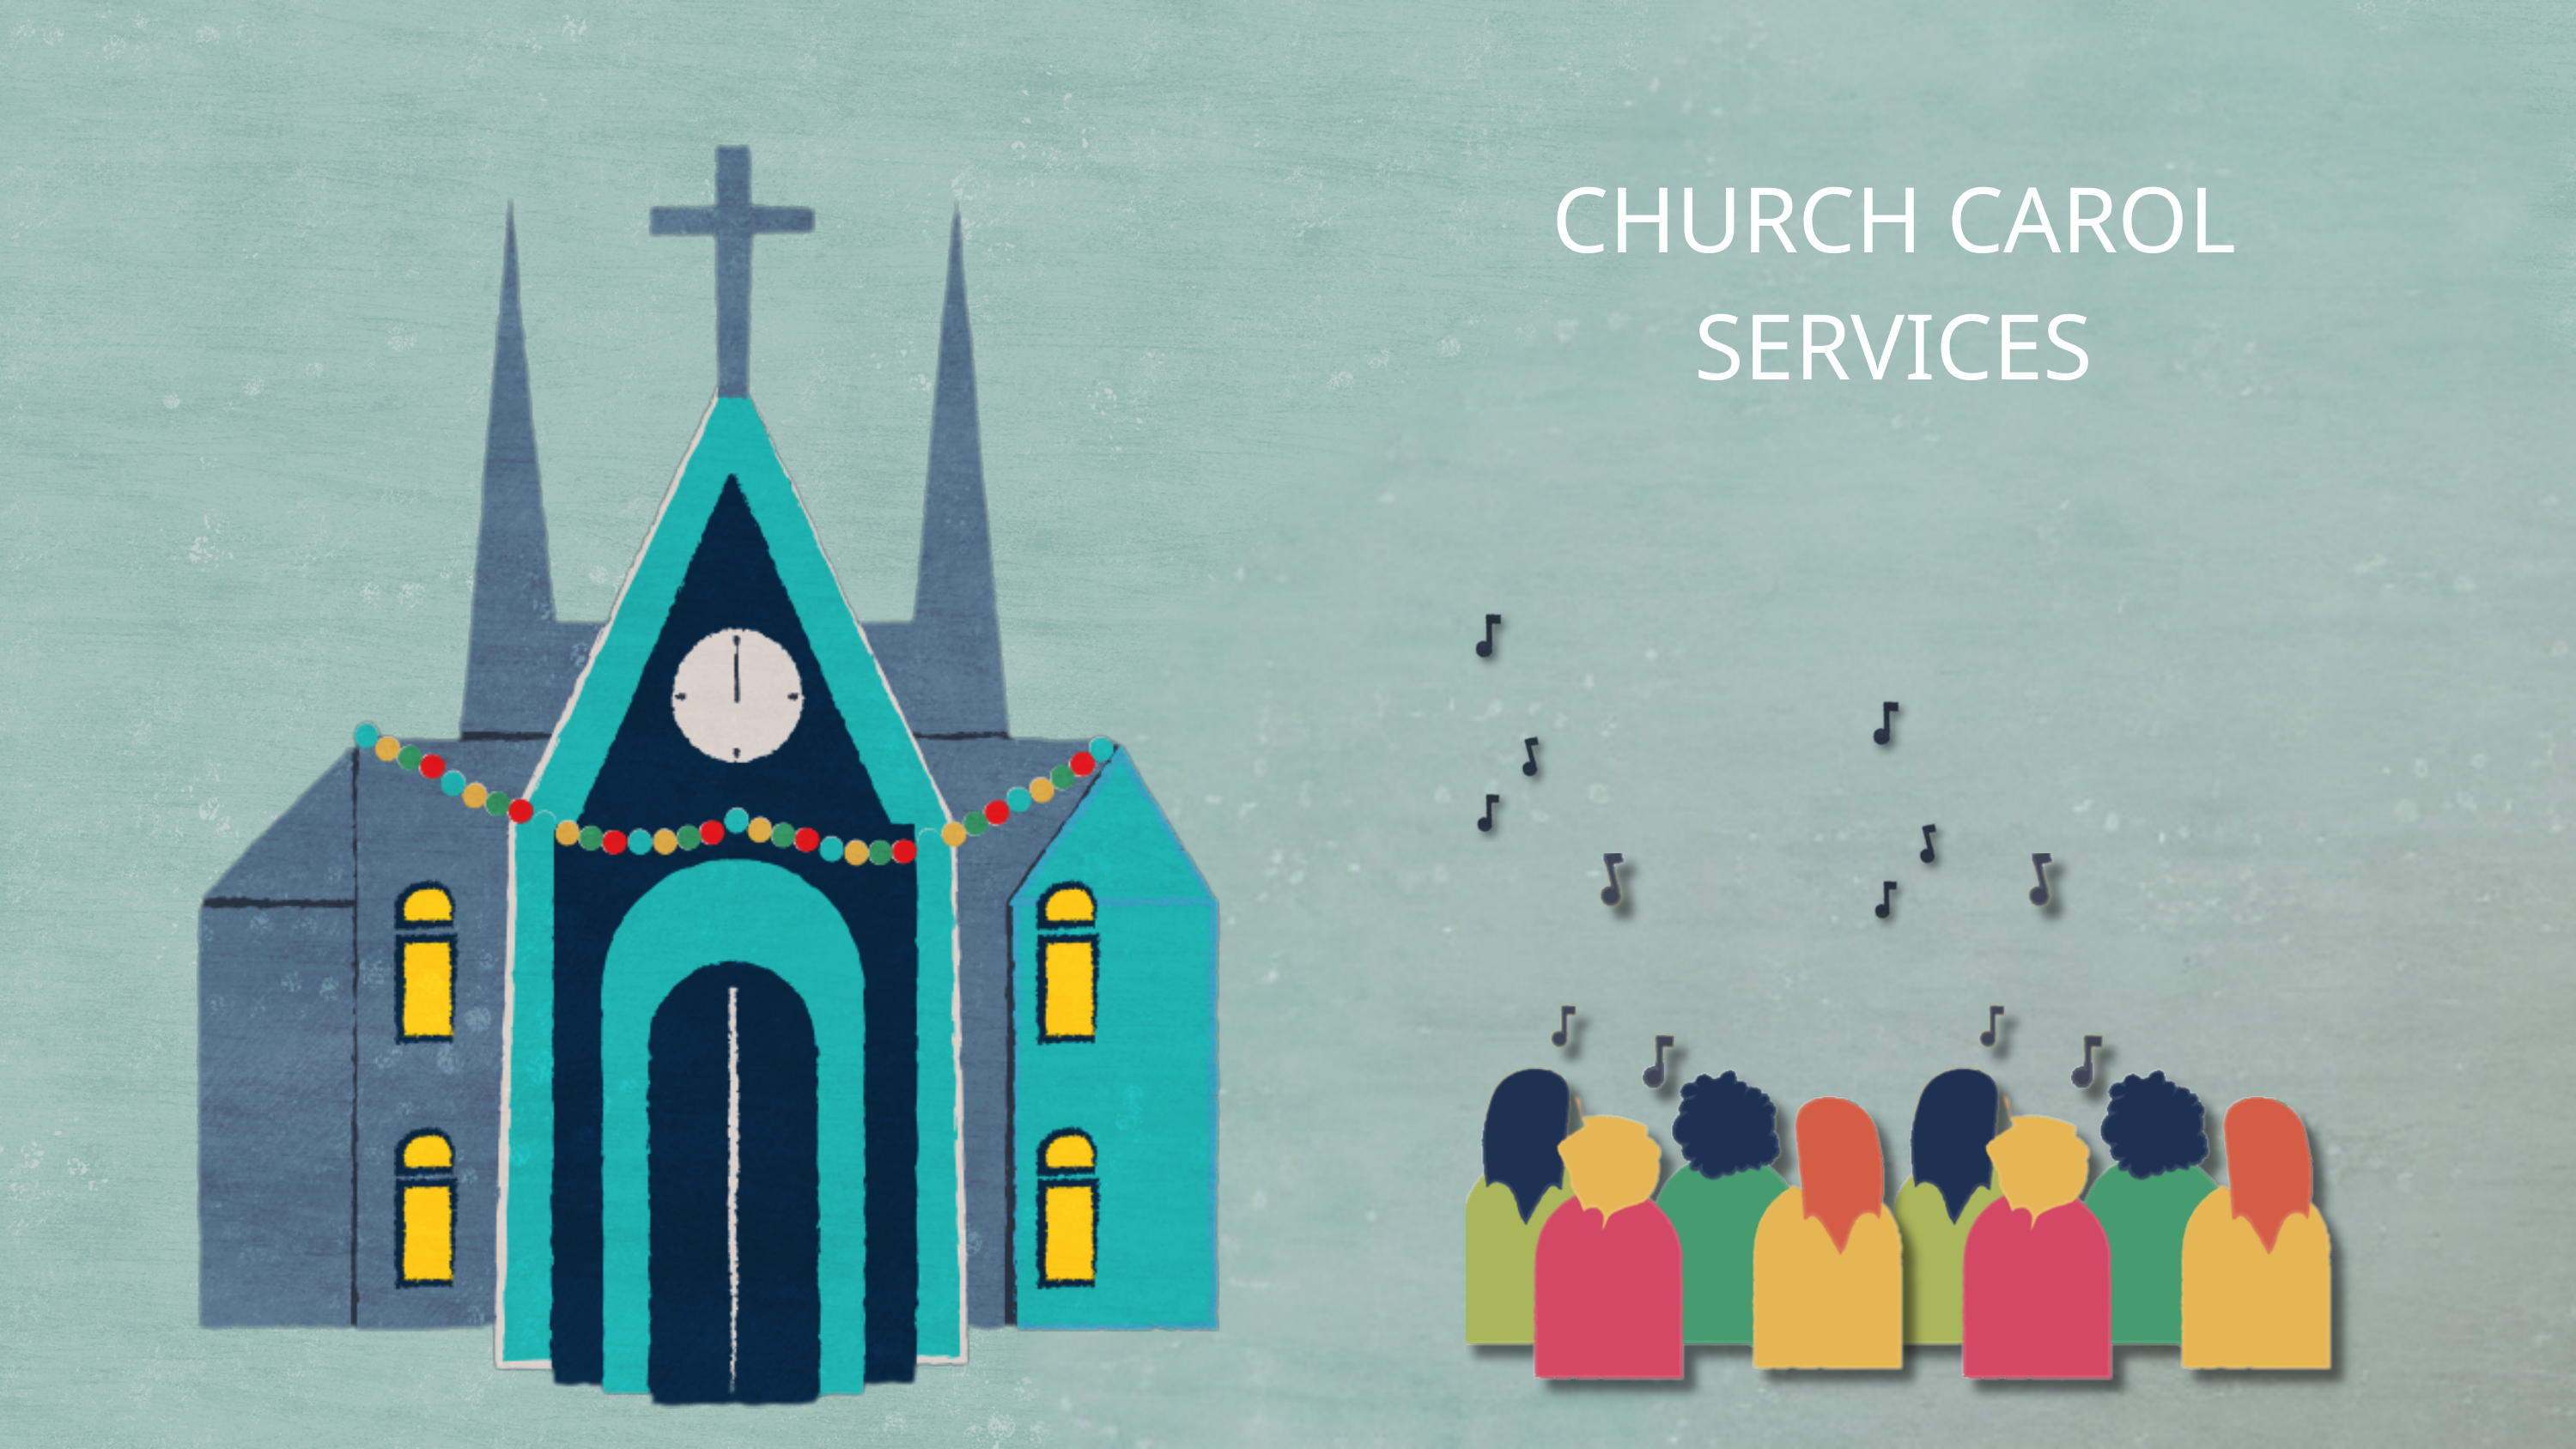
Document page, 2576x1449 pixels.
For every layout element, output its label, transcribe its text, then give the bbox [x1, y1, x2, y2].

text_box [196, 144, 1223, 1409]
text_box [1929, 853, 2357, 1409]
text_box [1375, 606, 1557, 842]
text_box [0, 0, 2576, 1449]
text_box [1772, 694, 1954, 929]
text_box CHURCH CAROL SERVICES [1548, 144, 2240, 398]
text_box [1466, 853, 1929, 1409]
